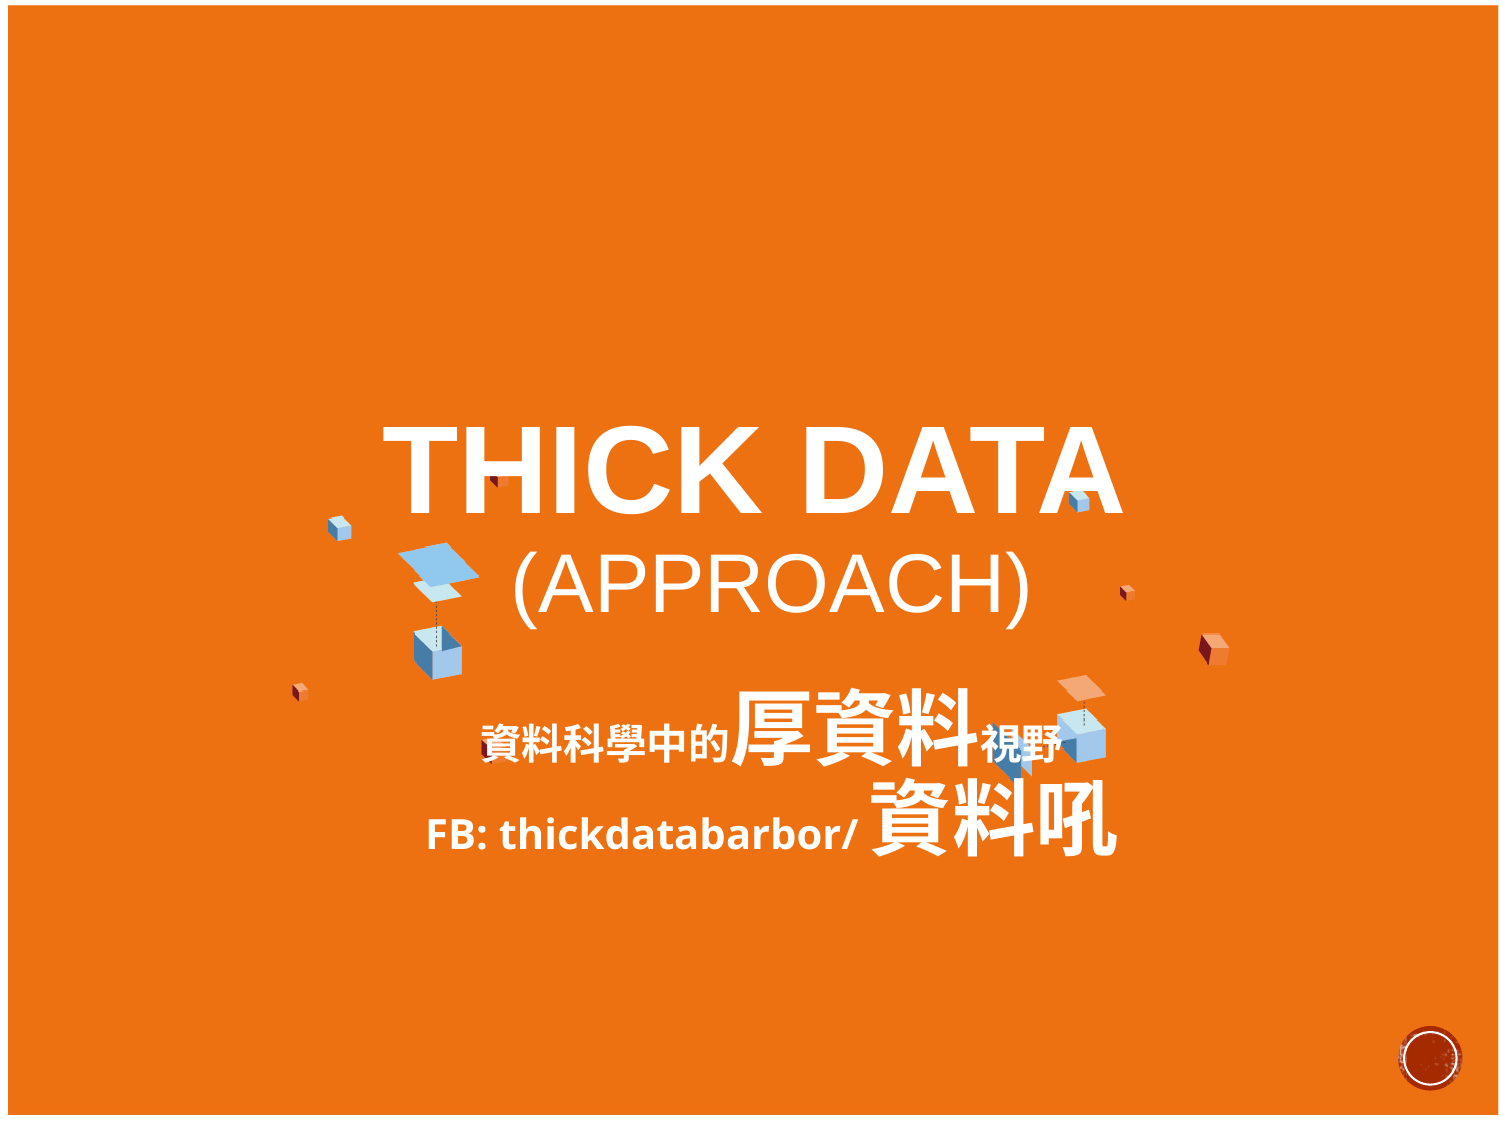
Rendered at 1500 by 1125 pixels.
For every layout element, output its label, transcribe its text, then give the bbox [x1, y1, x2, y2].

list 資料科學中的厚資料視野 FB: thickdatabarbor/資料吼 [256, 680, 1288, 930]
picture [0, 0, 1500, 1125]
title Thick Data (approach) [102, 356, 1442, 681]
